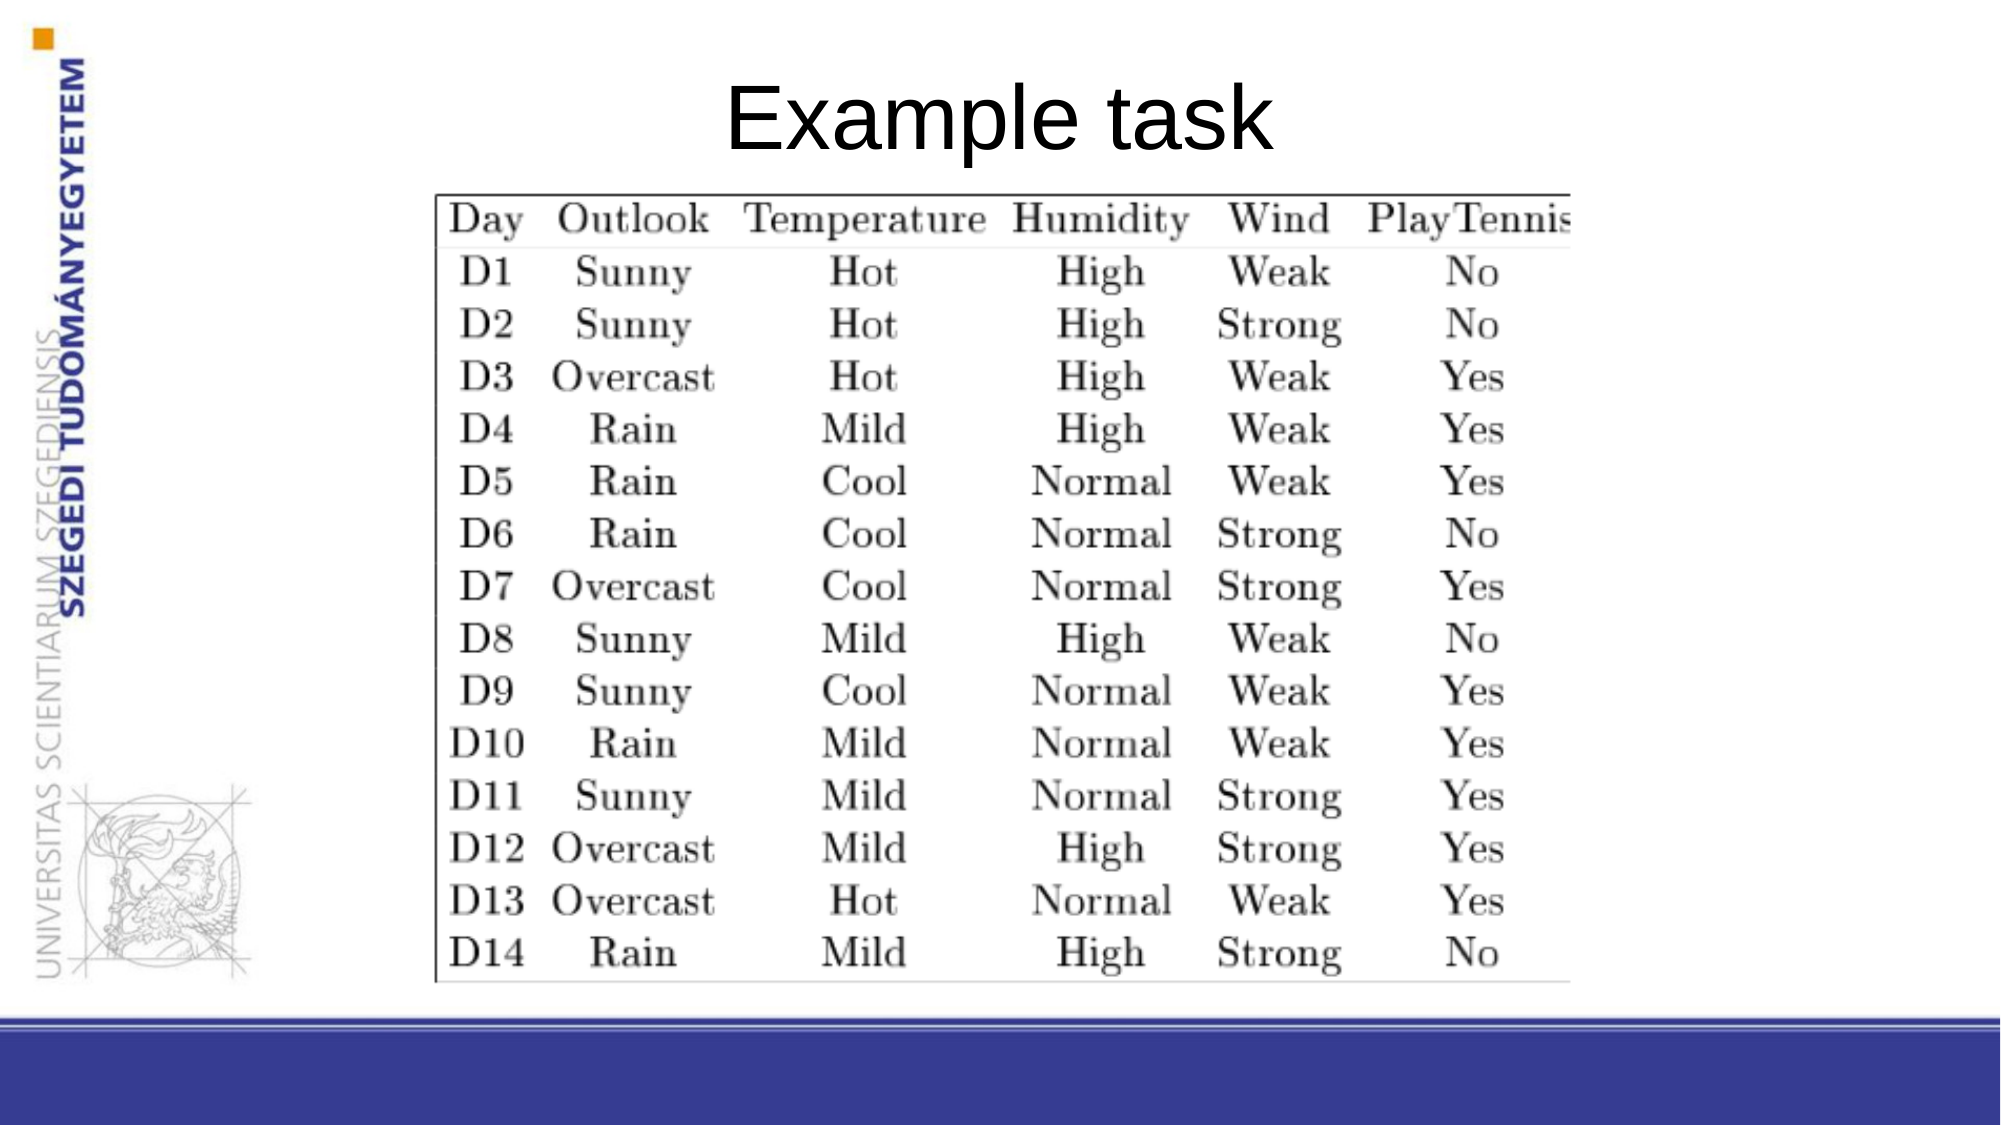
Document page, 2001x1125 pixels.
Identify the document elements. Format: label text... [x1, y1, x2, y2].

title Example task [99, 19, 1900, 207]
picture [0, 0, 2001, 1125]
